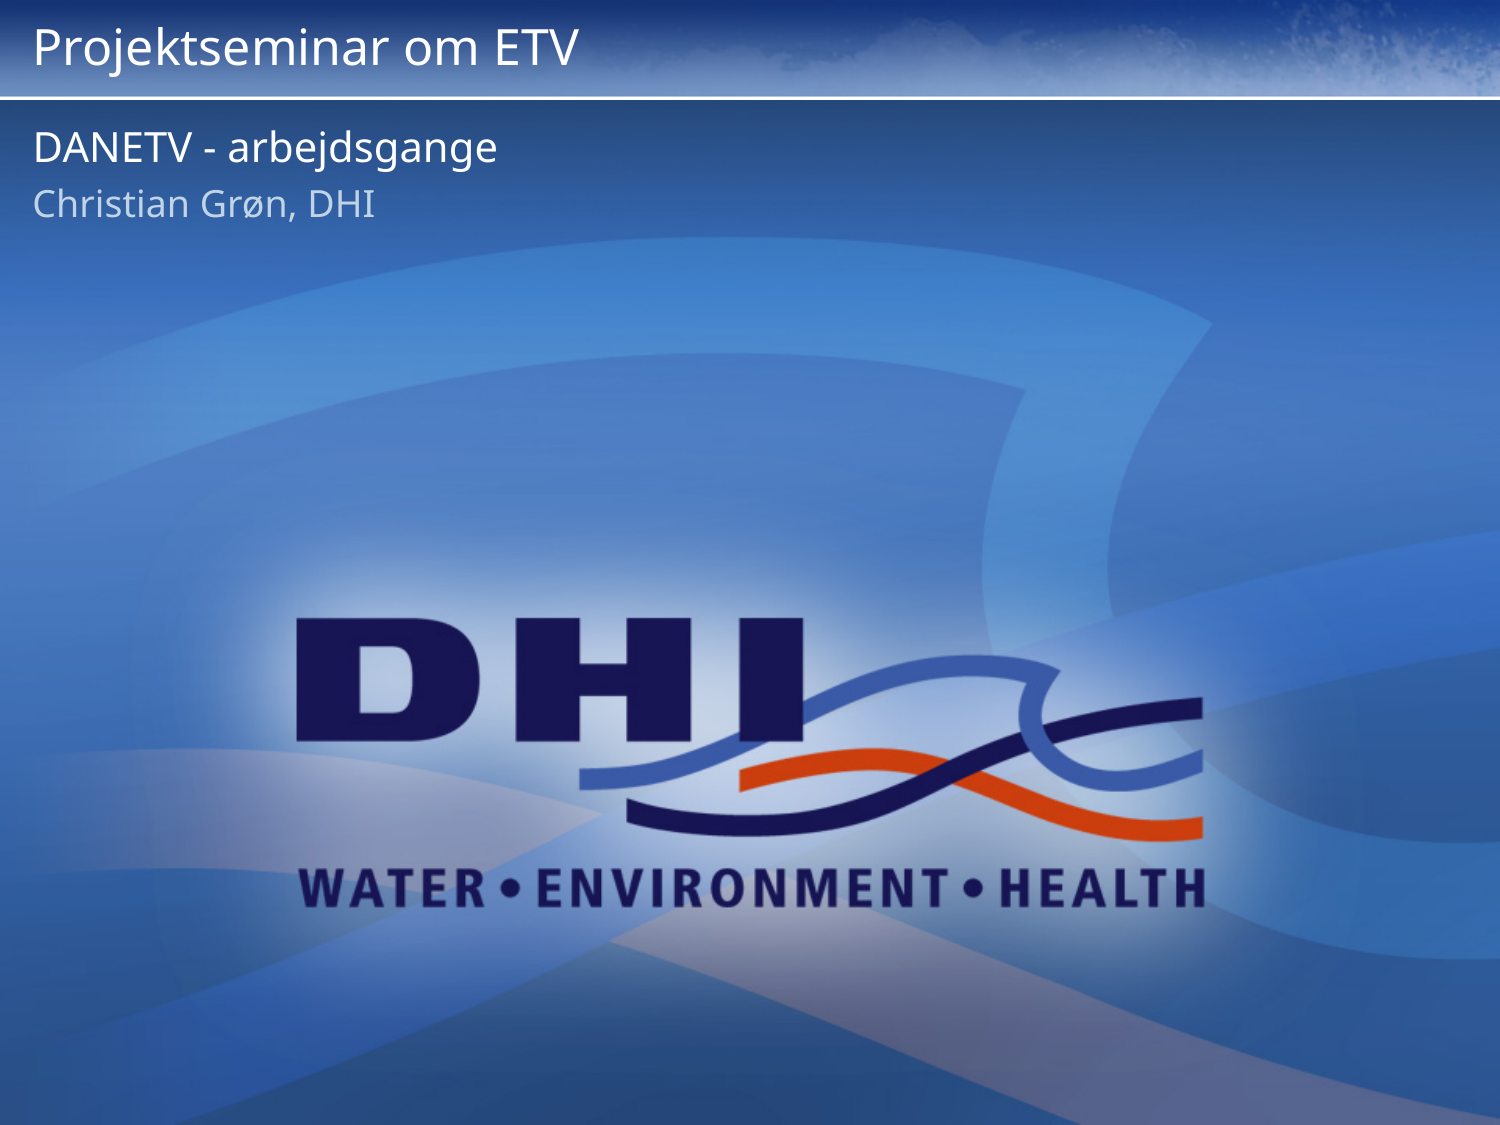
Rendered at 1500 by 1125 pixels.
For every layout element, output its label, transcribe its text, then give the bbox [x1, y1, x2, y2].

title Projektseminar om ETV [17, 0, 1365, 91]
text_box Christian Grøn, DHI [17, 172, 1471, 233]
picture [0, 0, 1500, 1125]
subtitle DANETV - arbejdsgange [17, 113, 1483, 185]
